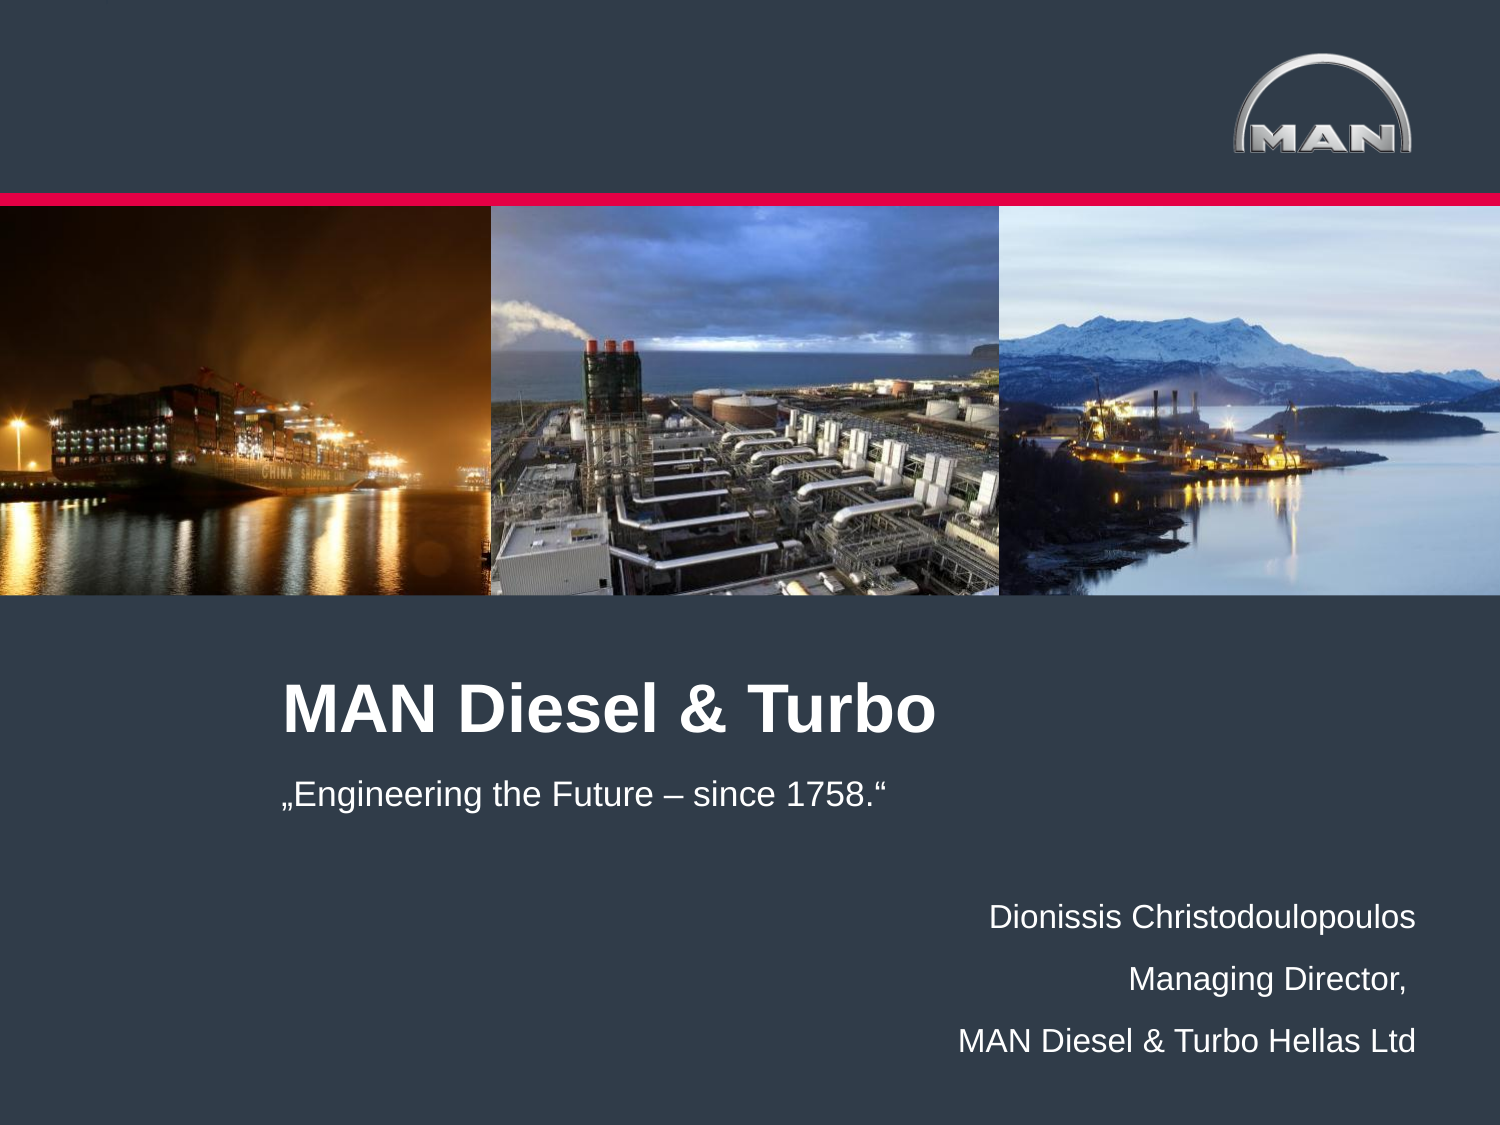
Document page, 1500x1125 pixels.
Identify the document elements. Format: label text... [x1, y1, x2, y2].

text_box Dionissis Christodoulopoulos Managing Director, MAN Diesel & Turbo Hellas Ltd [611, 834, 1418, 1035]
text_box [0, 604, 1500, 1125]
text_box MAN Diesel & Turbo [282, 656, 1376, 813]
picture [0, 0, 1500, 193]
picture [0, 206, 1500, 598]
text_box „Engineering the Future – since 1758.“ [281, 767, 943, 858]
